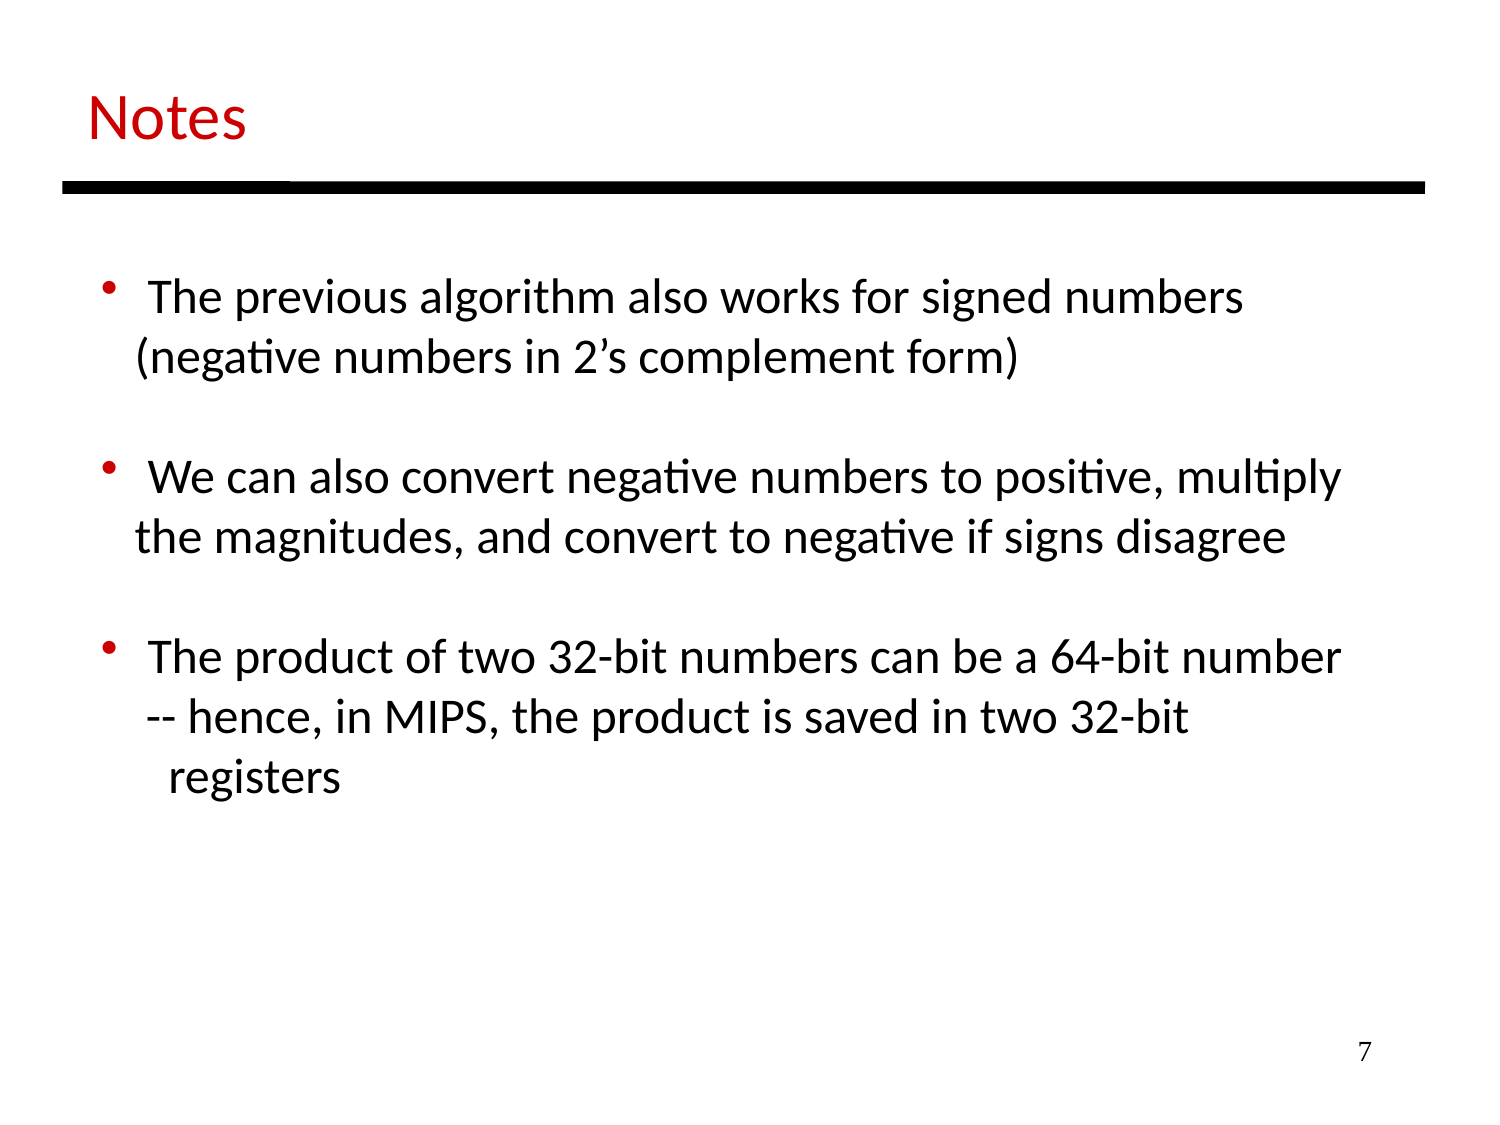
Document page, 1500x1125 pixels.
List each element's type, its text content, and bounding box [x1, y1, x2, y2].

slide_number 7 [1074, 1025, 1388, 1100]
text_box Notes [73, 65, 263, 160]
text_box The previous algorithm also works for signed numbers (negative numbers in 2’s complement form) We can also convert negative numbers to positive, multiply the magnitudes, and convert to negative if signs disagree The product of two 32-bit numbers can be a 64-bit number -- hence, in MIPS, the product is saved in two 32-bit registers [86, 256, 1358, 812]
